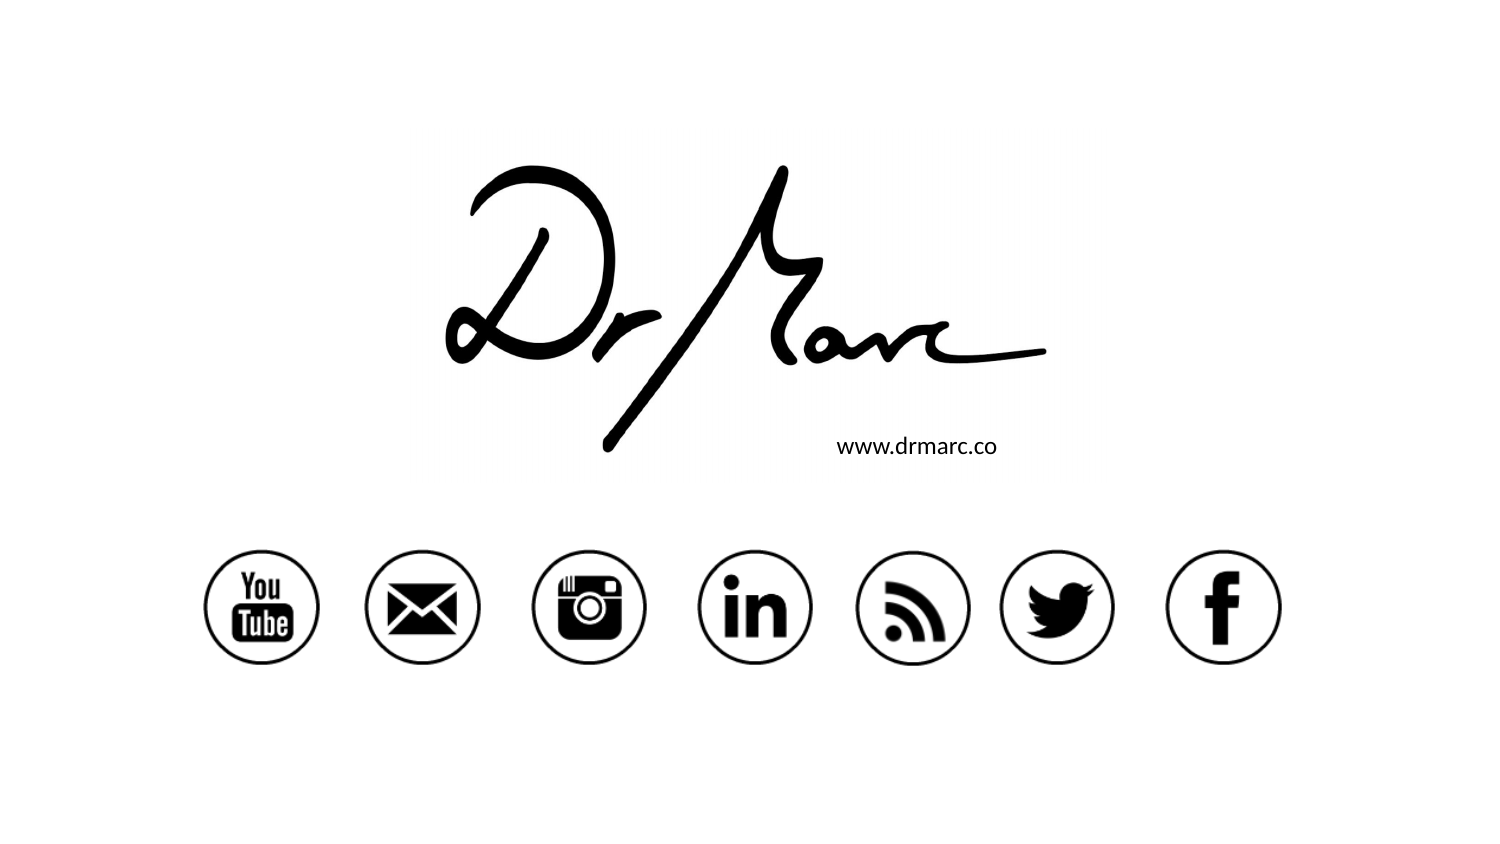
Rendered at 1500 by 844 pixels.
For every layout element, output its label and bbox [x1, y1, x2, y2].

text_box [202, 548, 1283, 667]
text_box [404, 128, 1107, 483]
